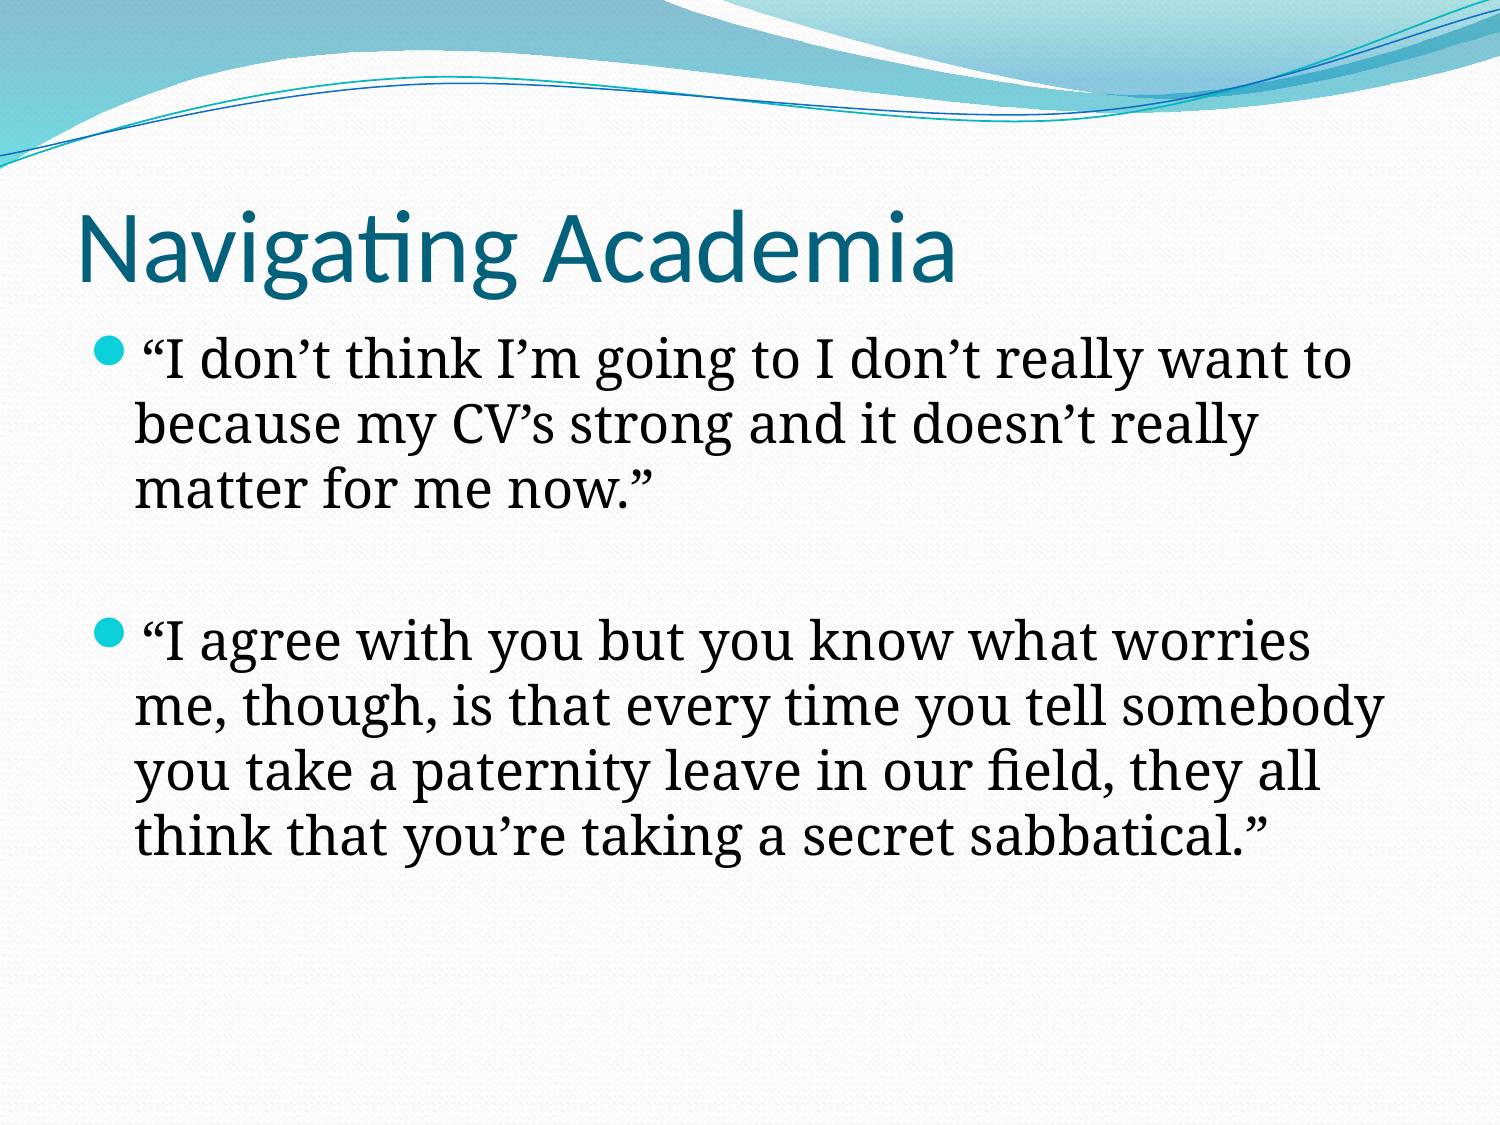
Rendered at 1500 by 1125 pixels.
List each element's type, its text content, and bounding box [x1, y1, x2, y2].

list “I don’t think I’m going to I don’t really want to because my CV’s strong and it doesn’t really matter for me now.” “I agree with you but you know what worries me, though, is that every time you tell somebody you take a paternity leave in our field, they all think that you’re taking a secret sabbatical.” [75, 317, 1425, 1038]
title Navigating Academia [75, 115, 1425, 303]
